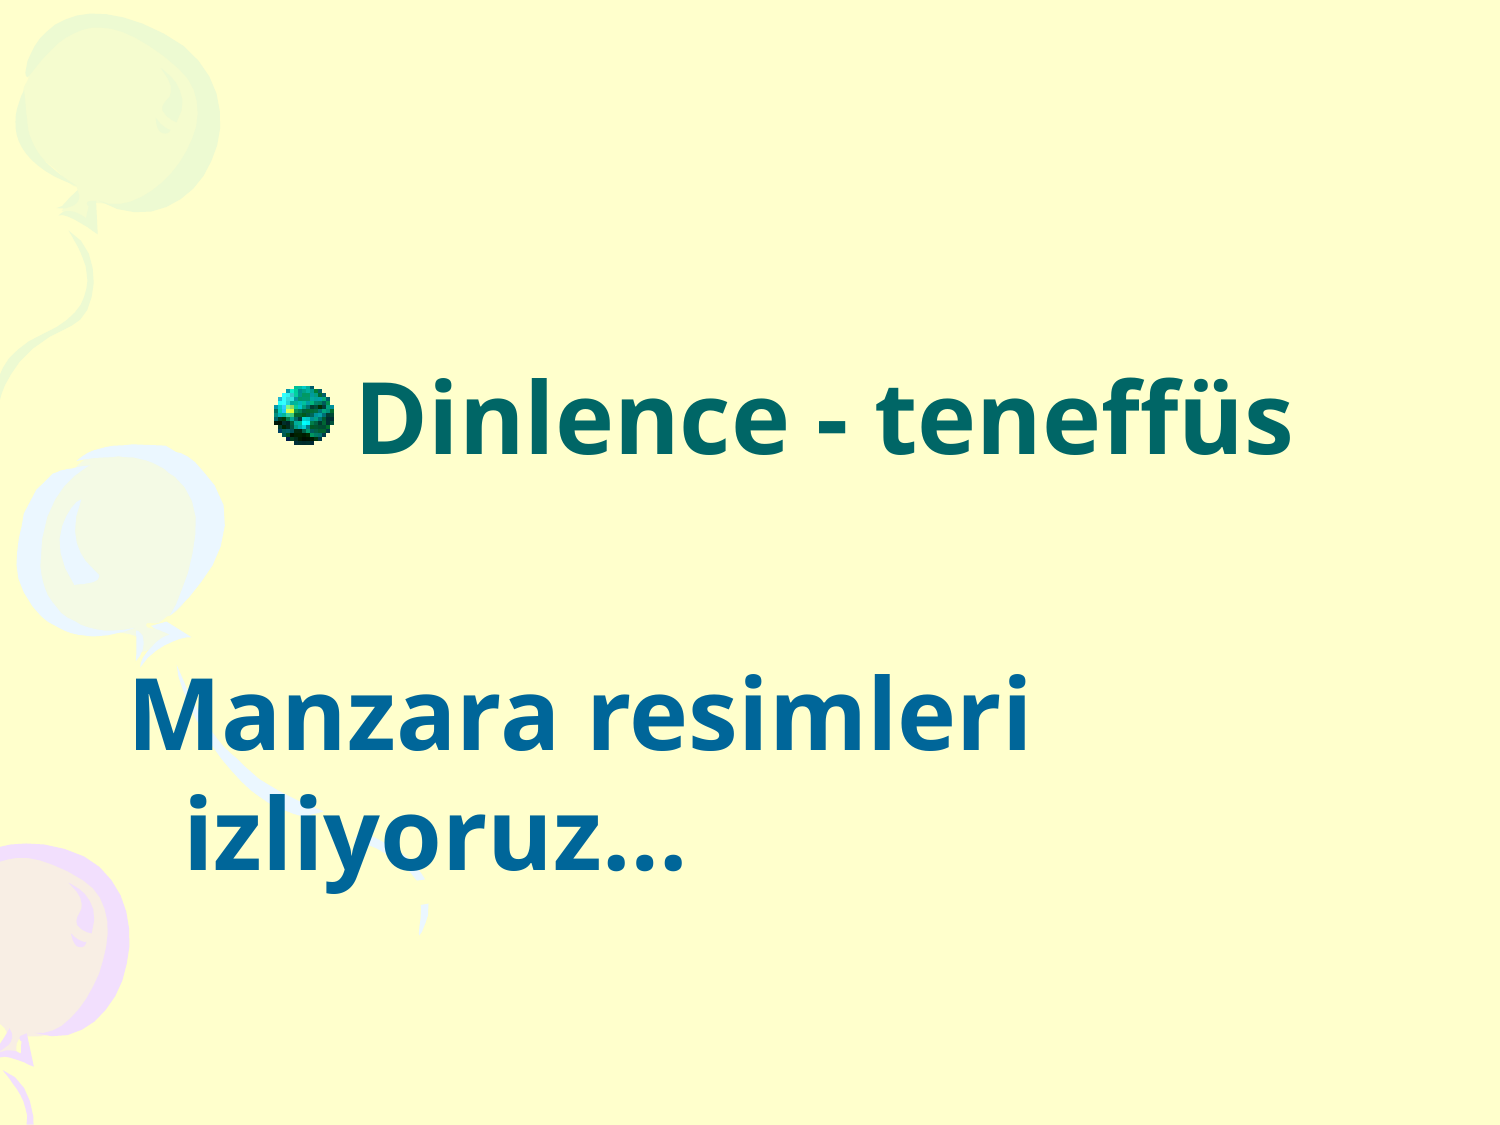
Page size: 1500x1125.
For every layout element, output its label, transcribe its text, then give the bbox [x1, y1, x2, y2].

picture [274, 386, 334, 445]
list Manzara resimleri izliyoruz… [112, 450, 1388, 1047]
title Dinlence - teneffüs [147, 243, 1423, 484]
